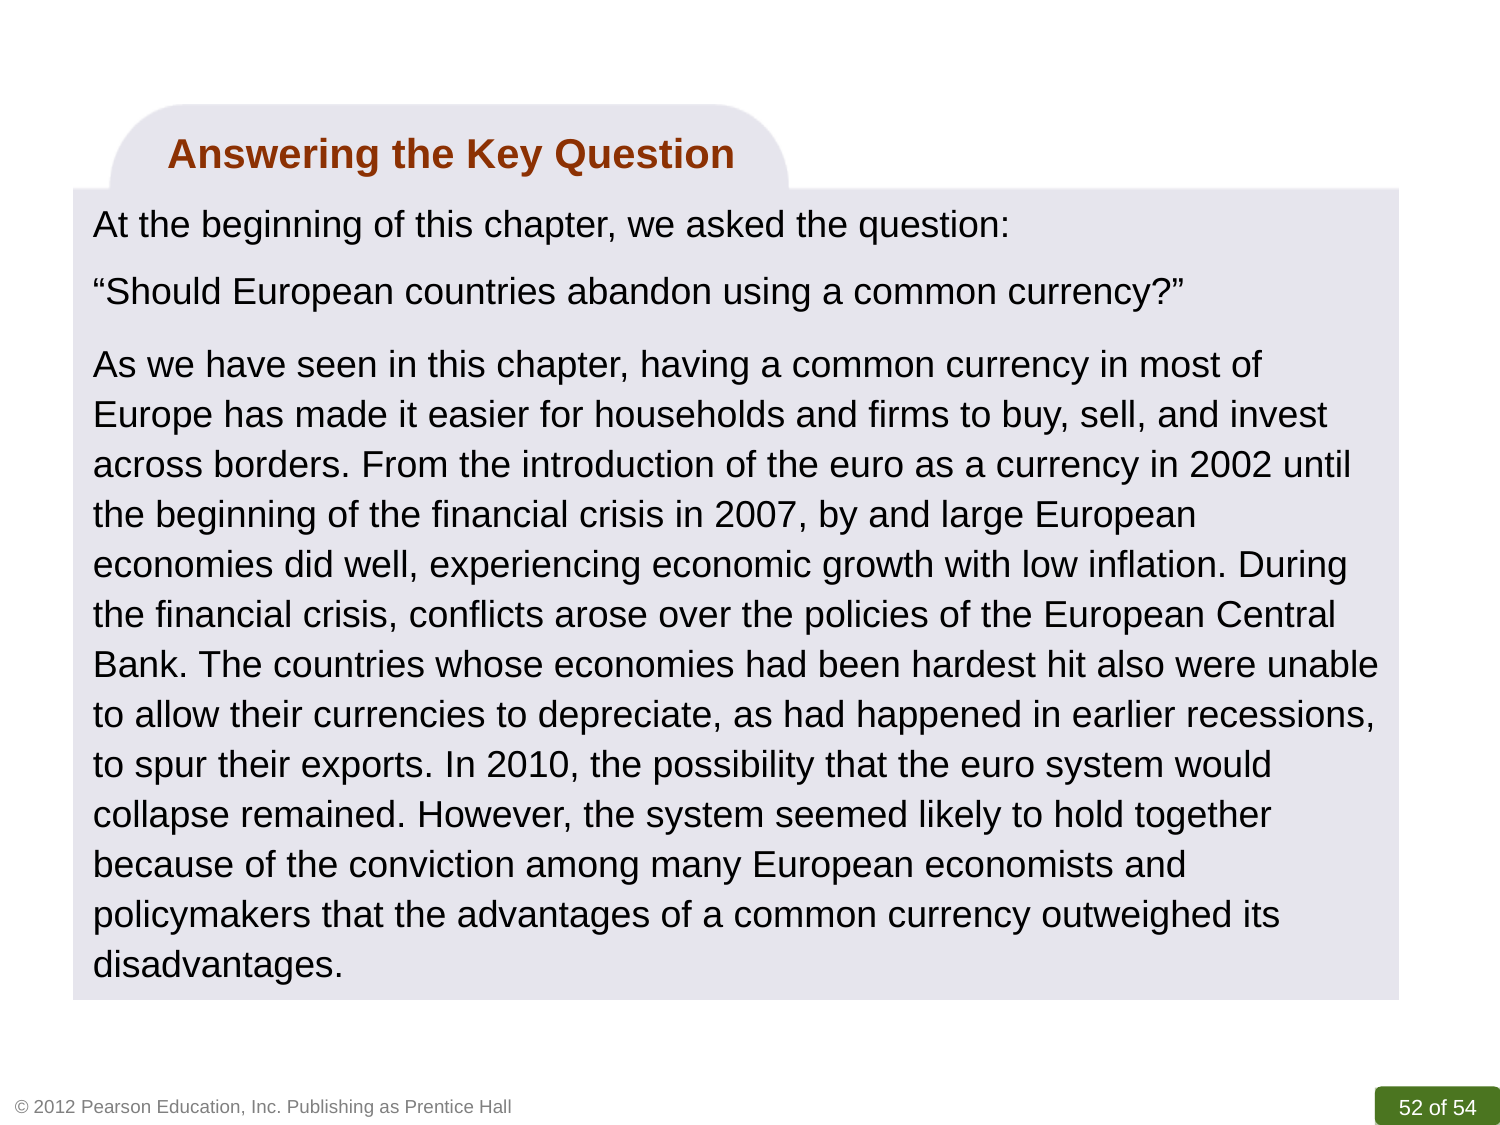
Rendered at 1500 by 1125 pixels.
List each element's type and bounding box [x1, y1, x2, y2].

picture [73, 104, 1399, 1001]
